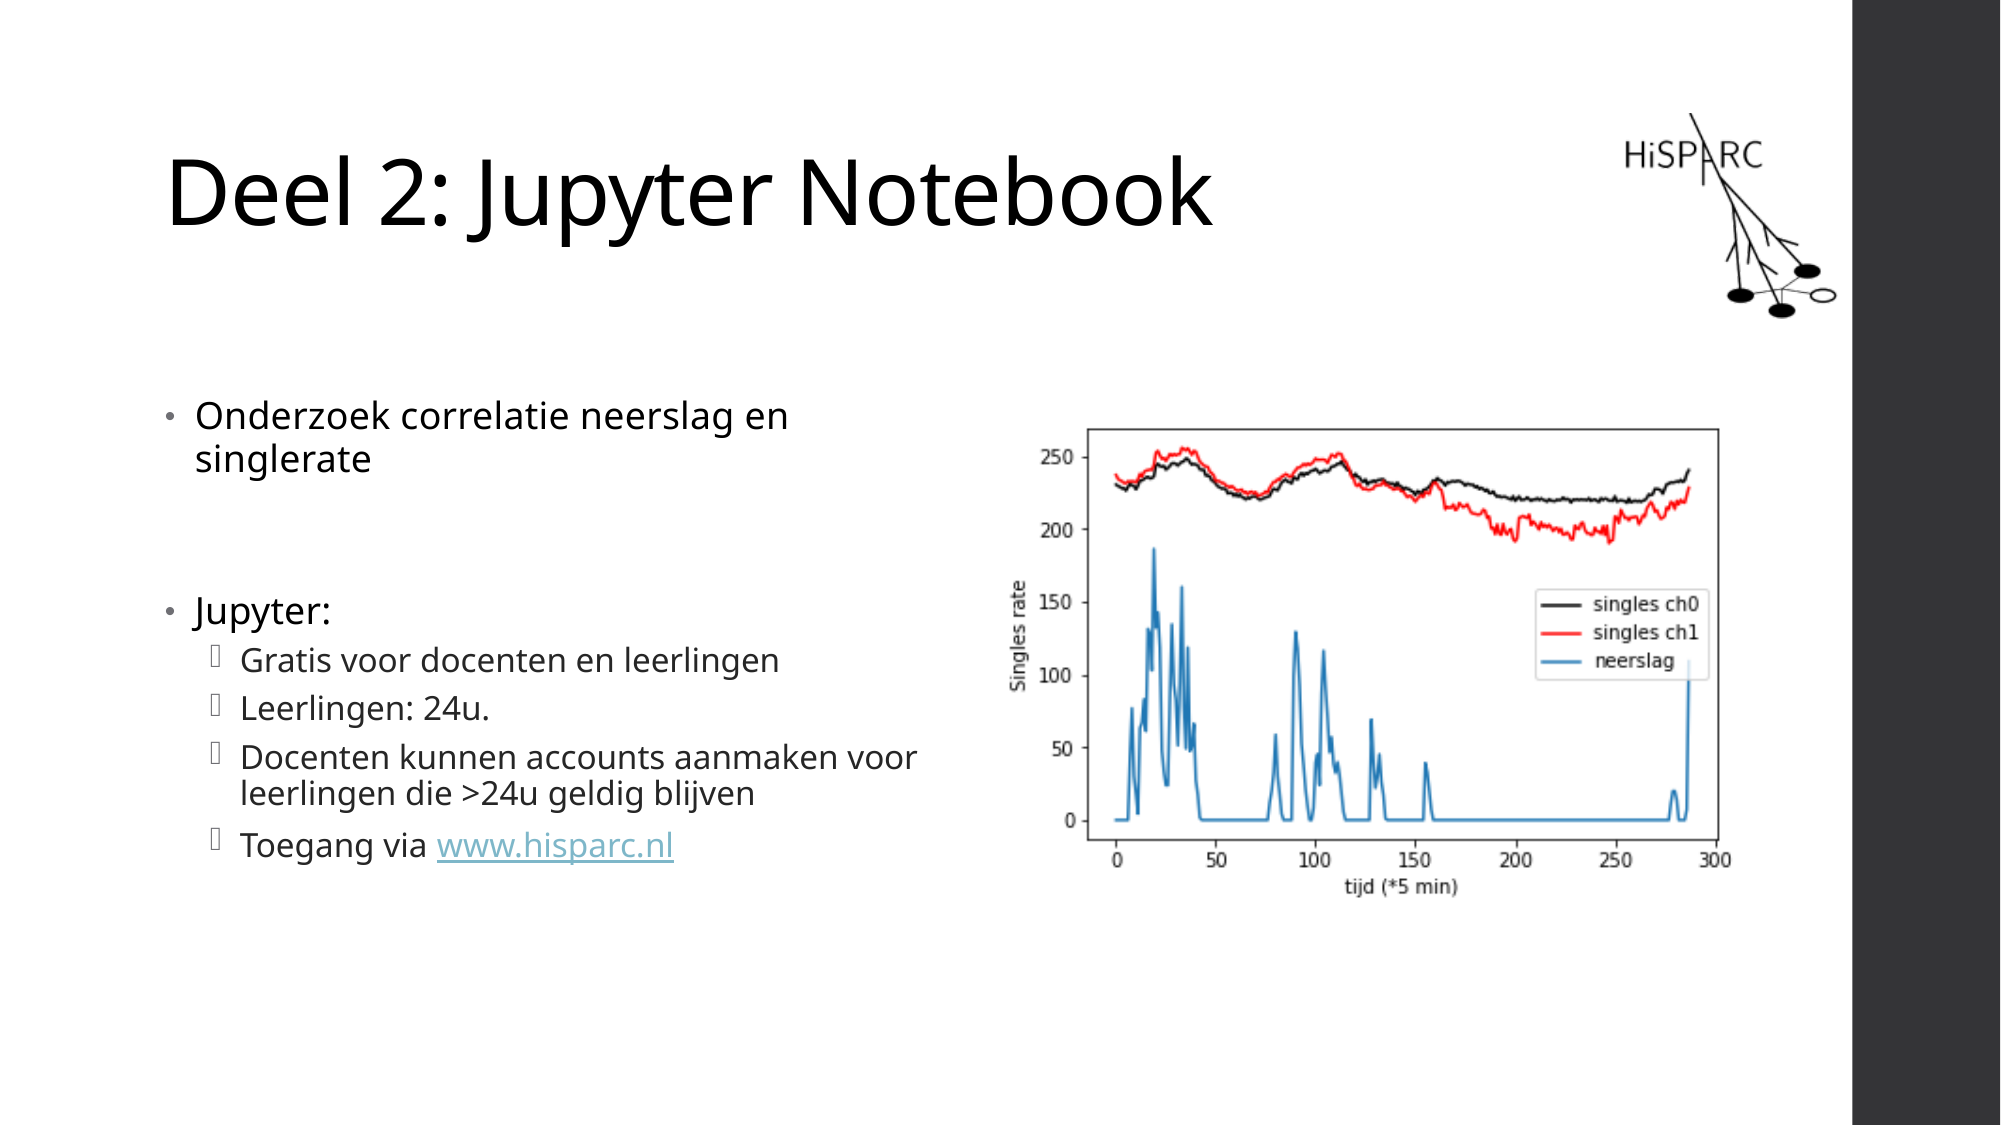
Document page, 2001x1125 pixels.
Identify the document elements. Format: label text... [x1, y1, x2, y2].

picture [999, 410, 1763, 928]
title Deel 2: Jupyter Notebook [149, 101, 1851, 364]
picture [1611, 113, 1838, 319]
list Onderzoek correlatie neerslag en singlerate Jupyter: Gratis voor docenten en leerlingen Leerlingen: 24u. Docenten kunnen accounts aanmaken voor leerlingen die >24u geldig blijven Toegang via www.hisparc.nl [149, 388, 988, 950]
